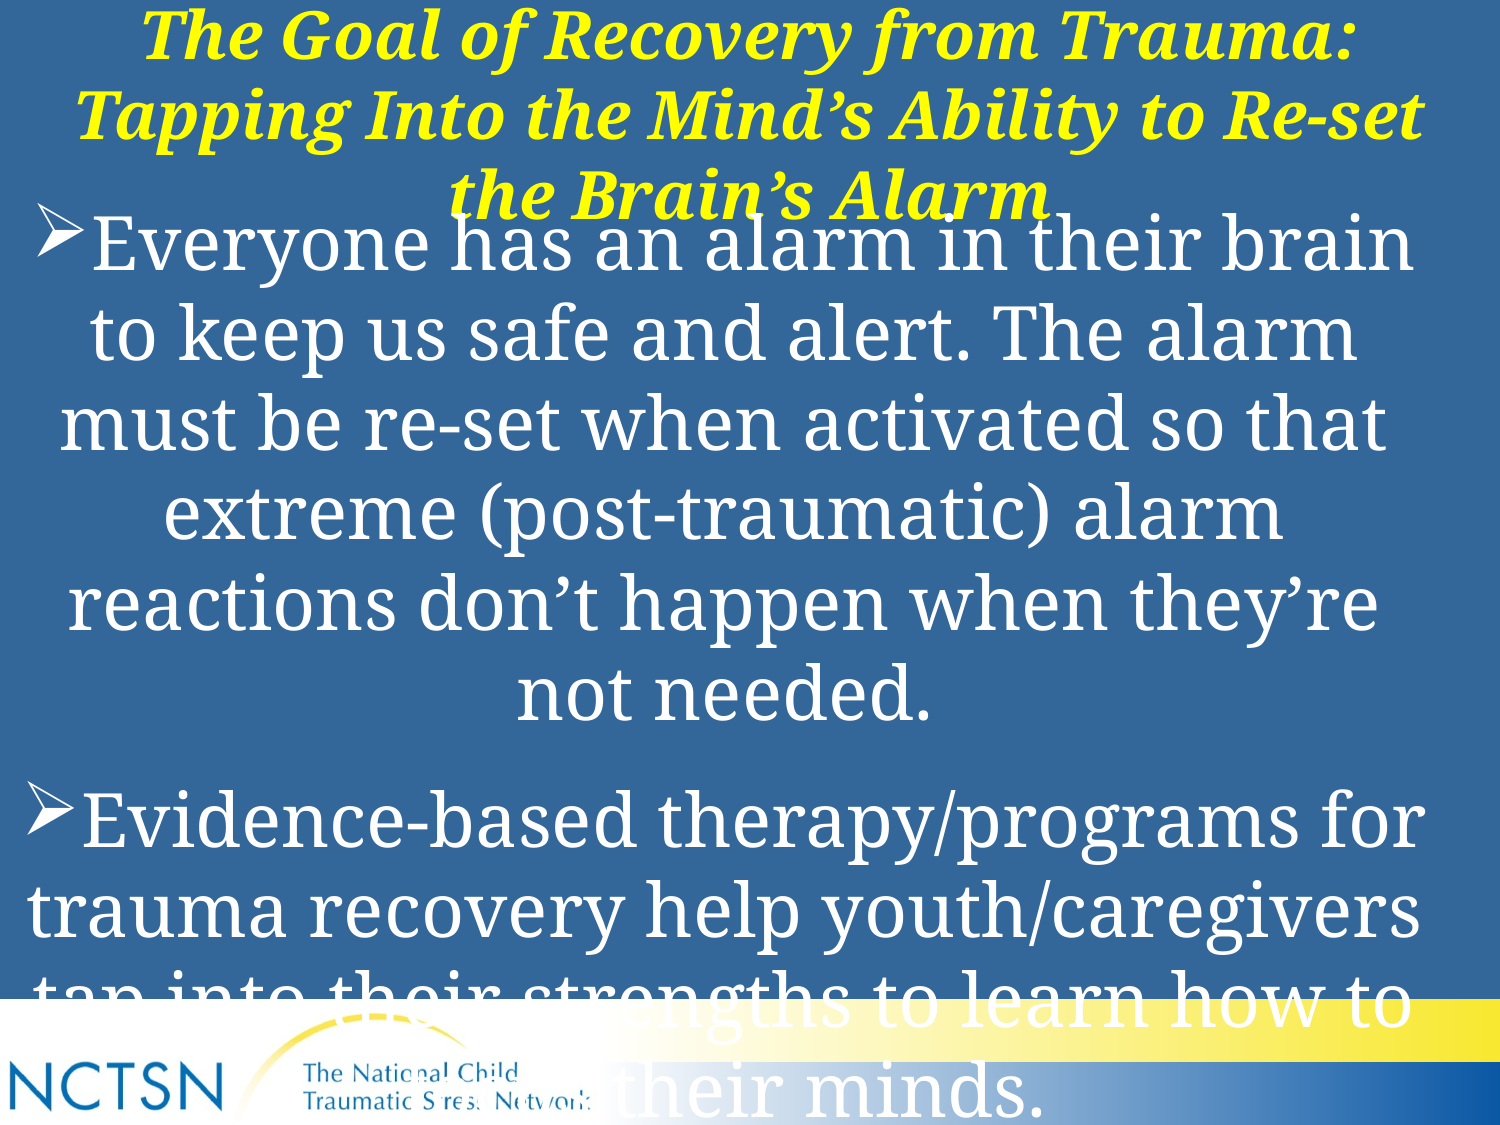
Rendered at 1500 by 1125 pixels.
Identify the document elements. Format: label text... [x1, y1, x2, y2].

list Everyone has an alarm in their brain to keep us safe and alert. The alarm must be re-set when activated so that extreme (post-traumatic) alarm reactions don’t happen when they’re not needed. Evidence-based therapy/programs for trauma recovery help youth/caregivers tap into their strengths to learn how to focus their minds. The TARGET model’s SOS is one example. [0, 187, 1450, 1000]
picture [0, 1000, 600, 1125]
title The Goal of Recovery from Trauma: Tapping Into the Mind’s Ability to Re-set the Brain’s Alarm [0, 0, 1500, 225]
